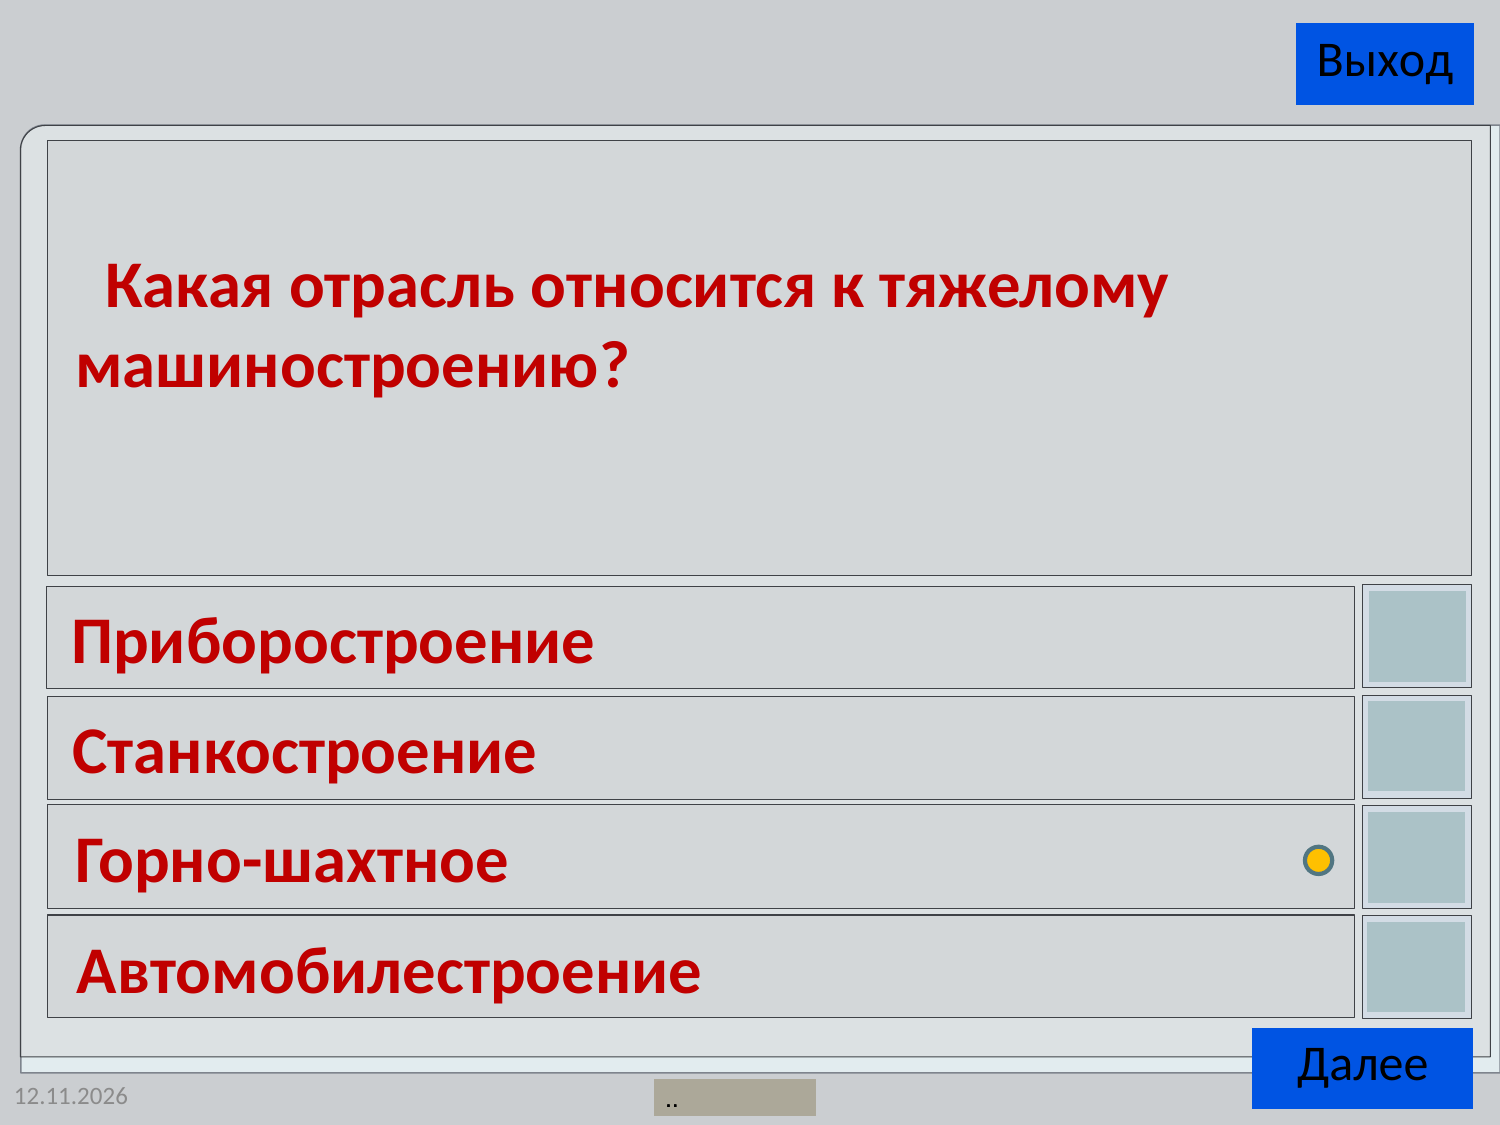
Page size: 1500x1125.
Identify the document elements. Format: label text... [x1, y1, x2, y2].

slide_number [0, 1065, 174, 1125]
list Какая отрасль относится к тяжелому машиностроению? [49, 140, 1469, 576]
list Автомобилестроение [50, 919, 1361, 1015]
list Приборостроение [45, 589, 1356, 685]
list Станкостроение [46, 699, 1357, 796]
list Горно-шахтное [49, 808, 1360, 905]
